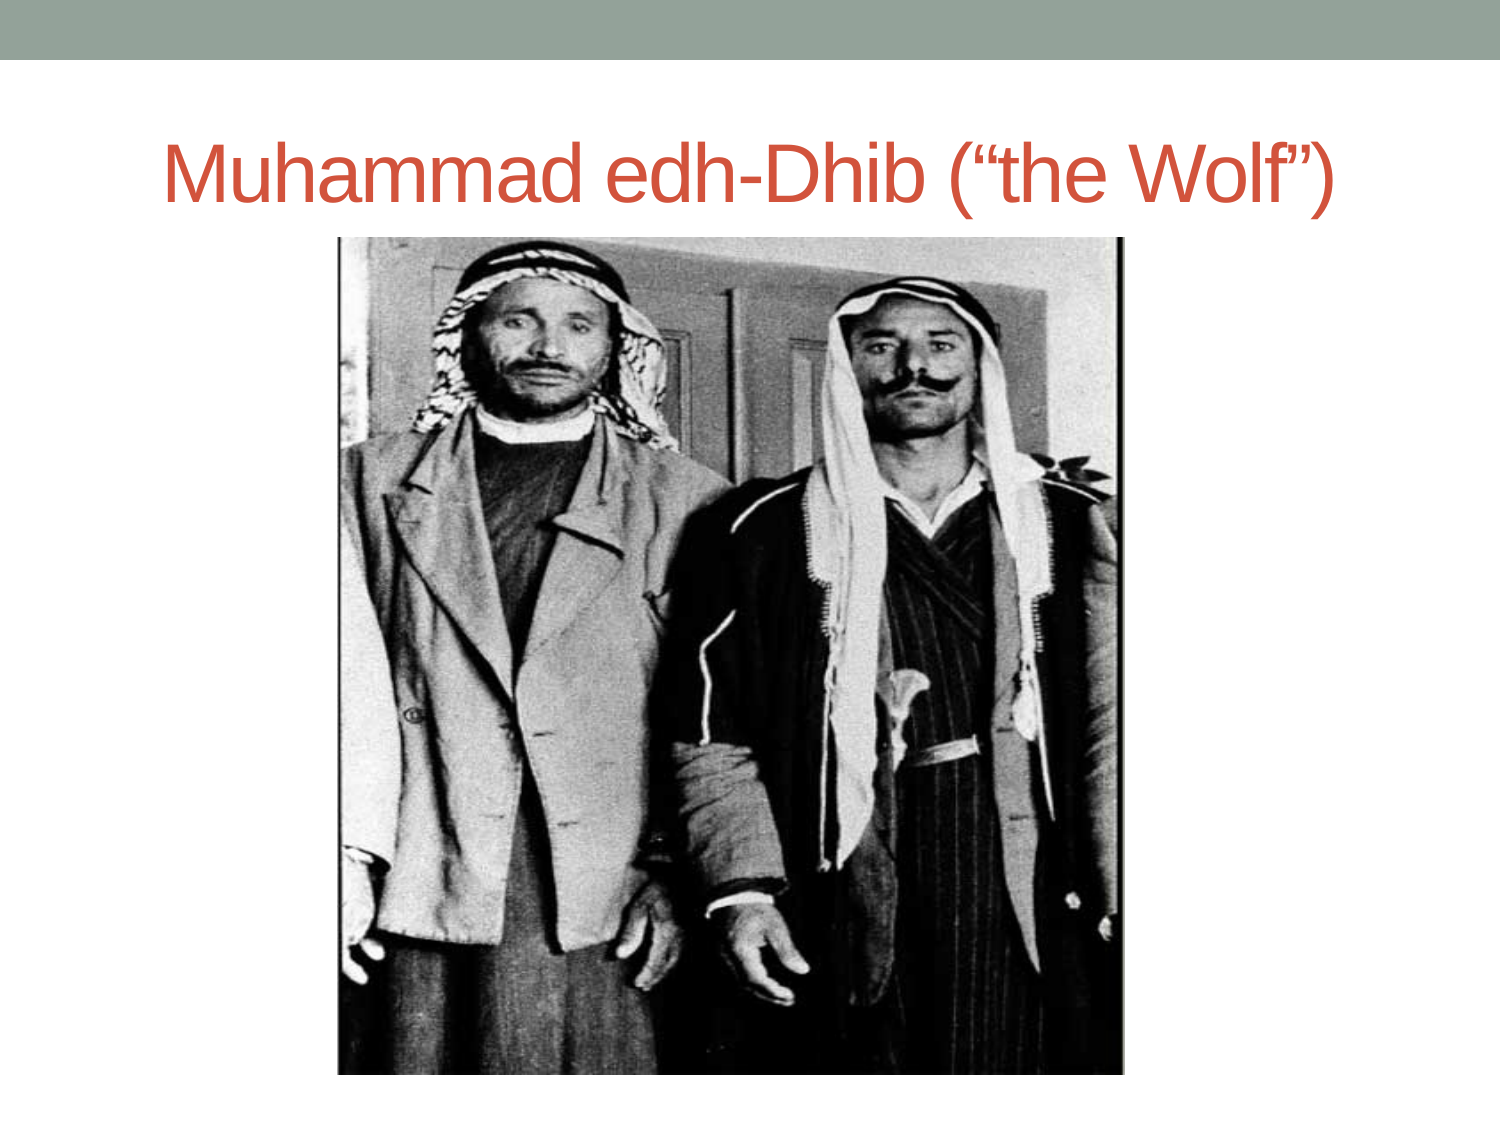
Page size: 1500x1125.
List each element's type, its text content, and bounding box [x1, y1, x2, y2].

picture [337, 237, 1126, 1076]
title Muhammad edh-Dhib (“the Wolf”) [74, 86, 1426, 251]
